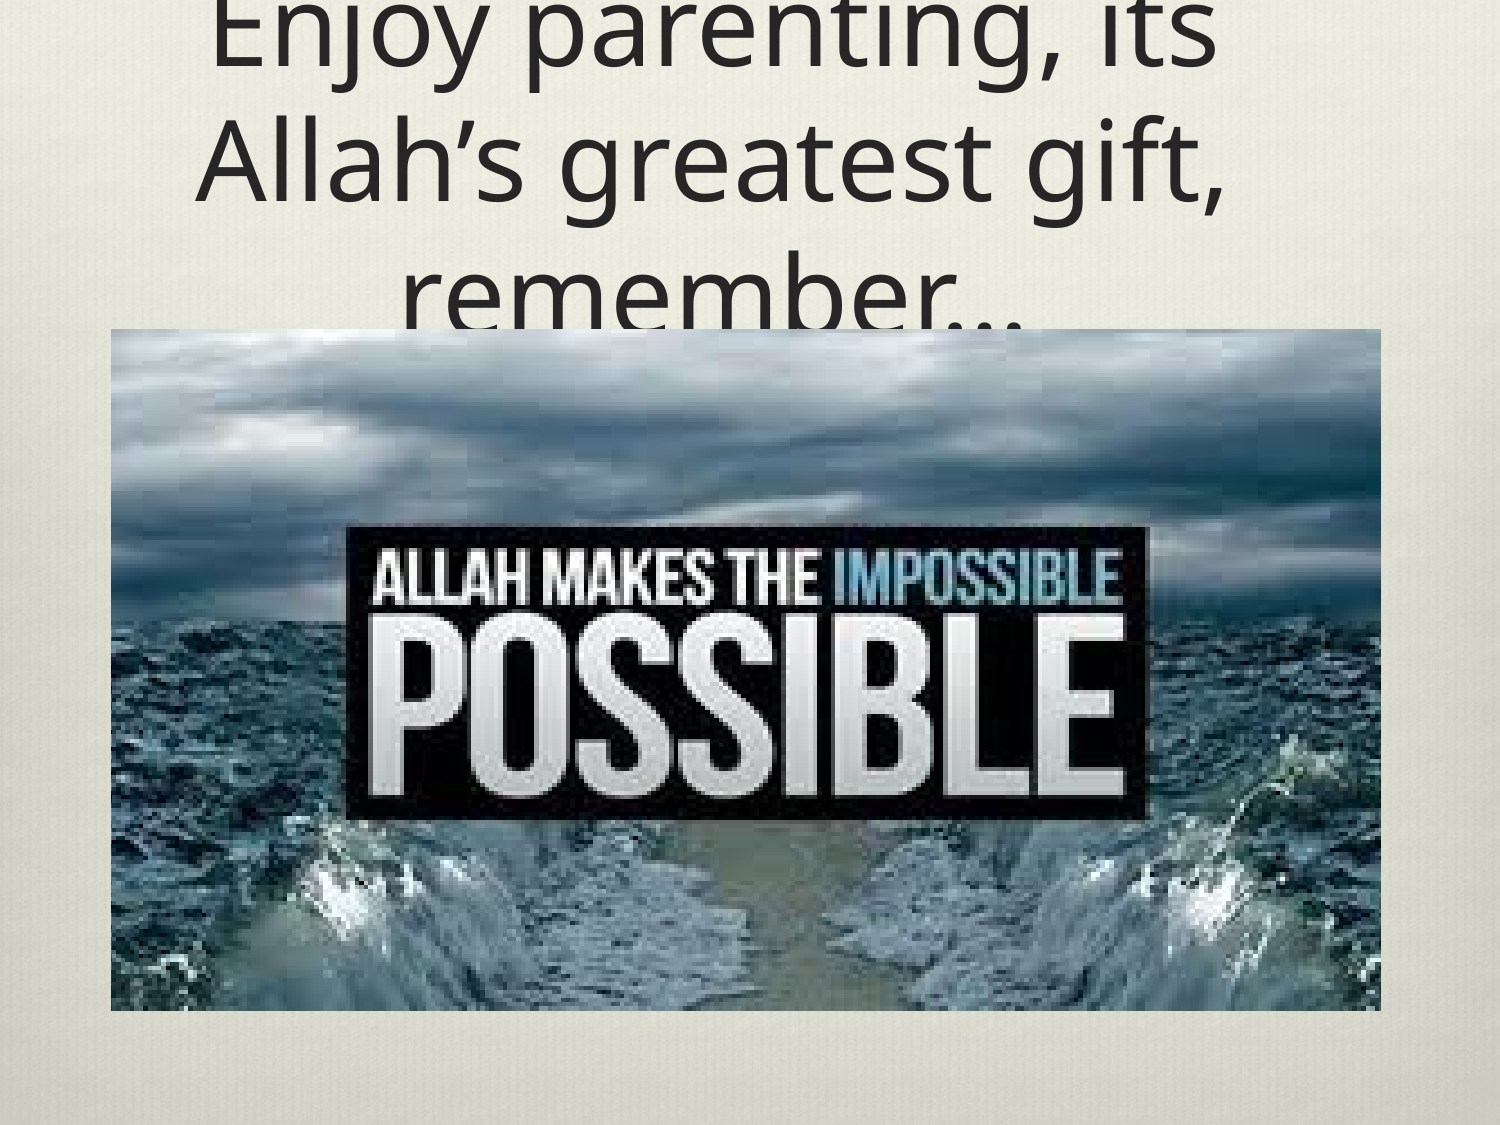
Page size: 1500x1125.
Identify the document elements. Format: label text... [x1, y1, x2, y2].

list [110, 328, 1382, 1012]
title Enjoy parenting, its Allah’s greatest gift, remember… [47, 51, 1381, 261]
